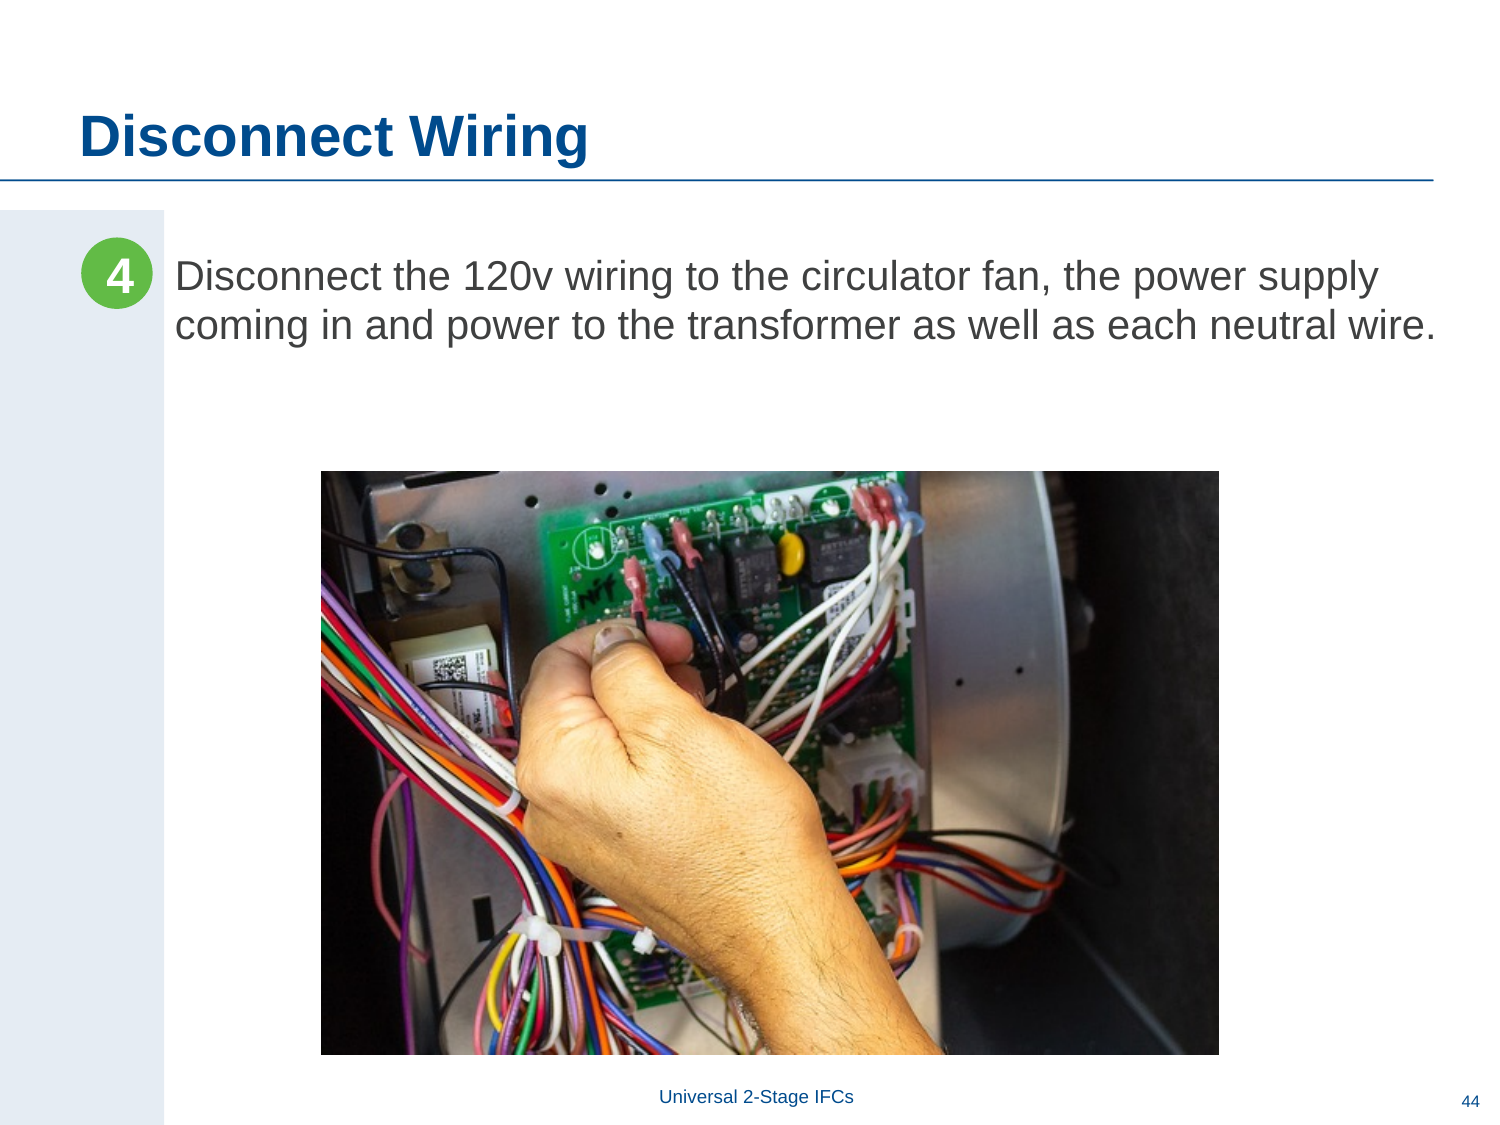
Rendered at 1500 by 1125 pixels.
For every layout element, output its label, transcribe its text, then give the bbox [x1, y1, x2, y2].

title Disconnect Wiring [64, 20, 1436, 177]
text_box Disconnect the 120v wiring to the circulator fan, the power supply coming in and power to the transformer as well as each neutral wire. [159, 240, 1461, 356]
text_box 4 [81, 237, 153, 309]
text_box Universal 2-Stage IFCs [72, 1077, 1441, 1118]
text_box [0, 210, 165, 1125]
picture [321, 471, 1219, 1056]
